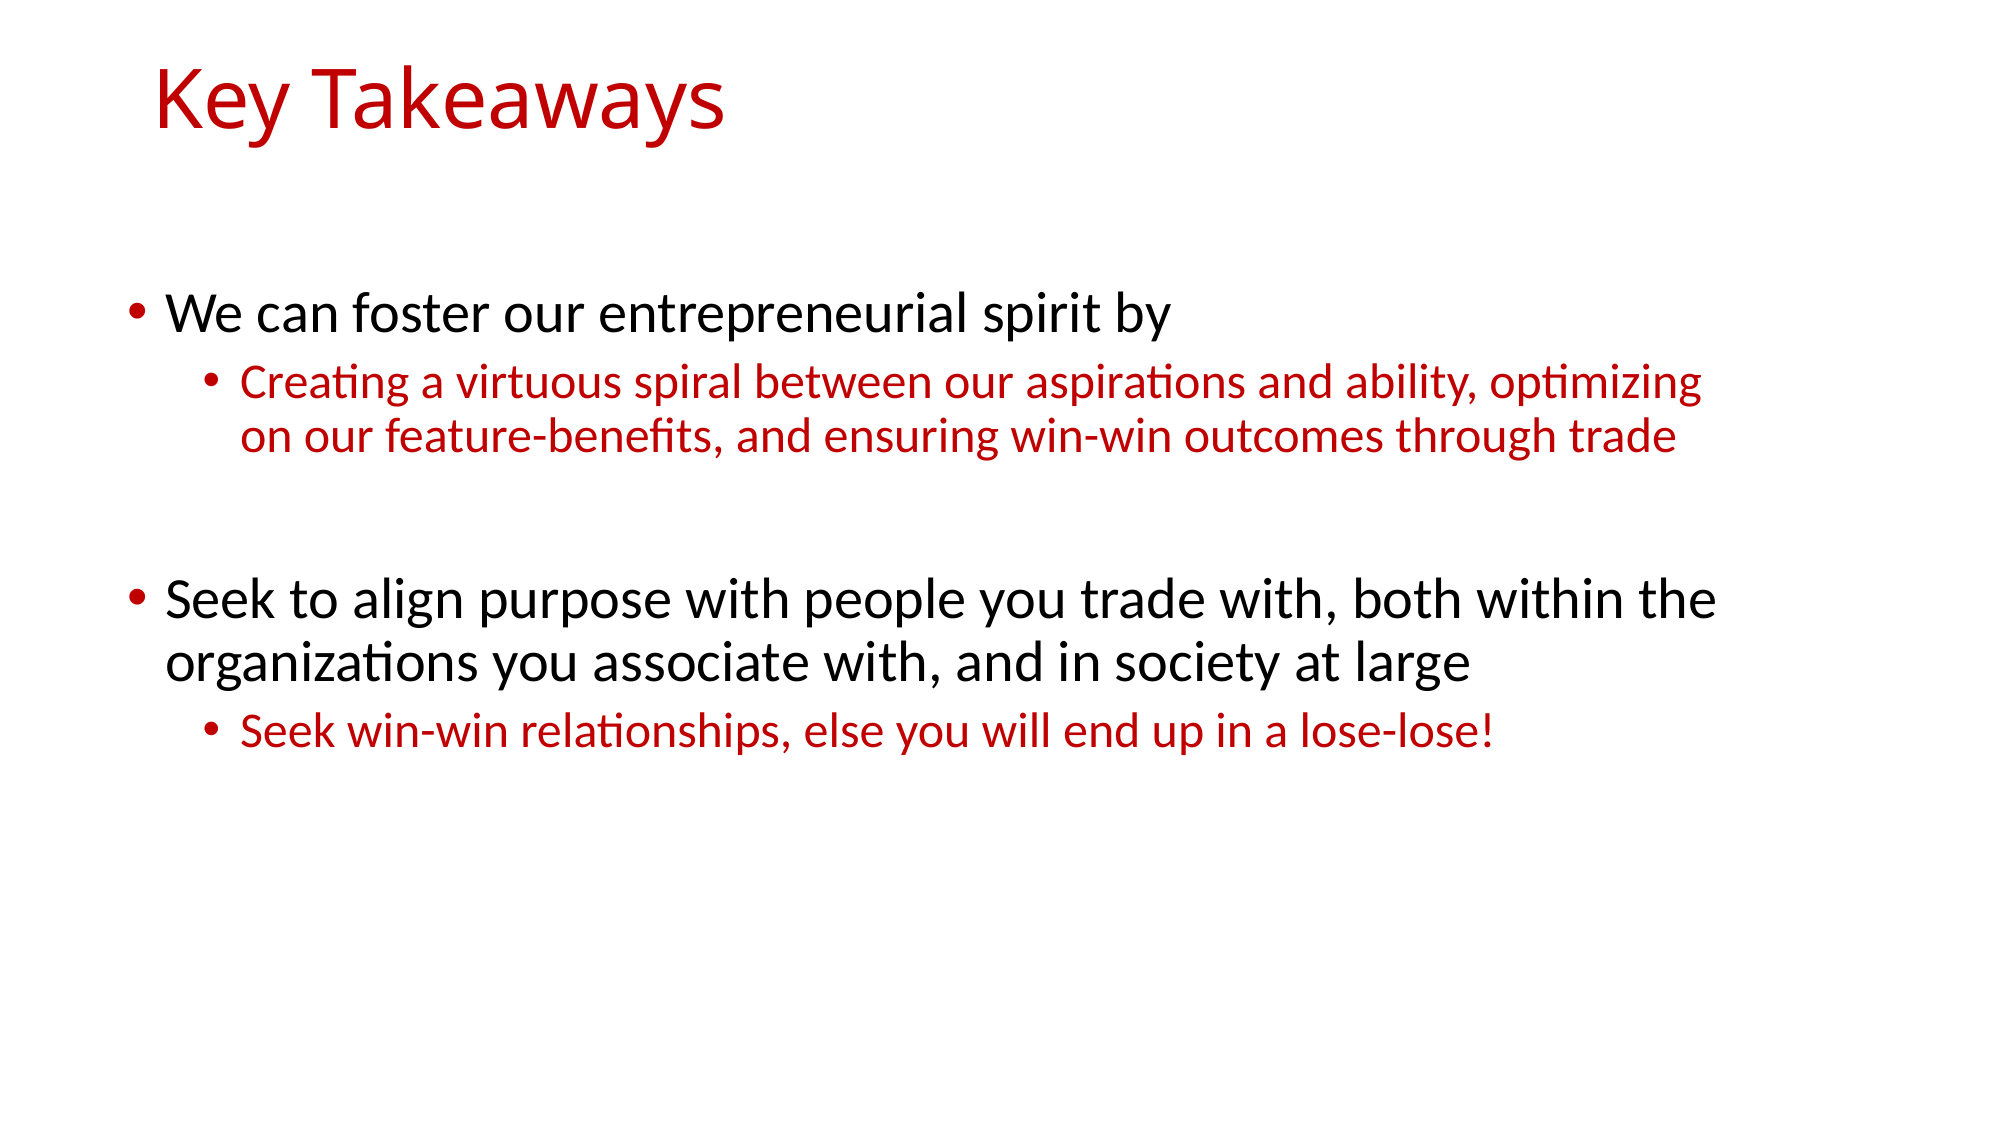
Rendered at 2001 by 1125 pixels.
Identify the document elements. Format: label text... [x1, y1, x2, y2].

list We can foster our entrepreneurial spirit by Creating a virtuous spiral between our aspirations and ability, optimizing on our feature-benefits, and ensuring win-win outcomes through trade Seek to align purpose with people you trade with, both within the organizations you associate with, and in society at large Seek win-win relationships, else you will end up in a lose-lose! [112, 275, 1750, 1063]
title Key Takeaways [137, 50, 1488, 155]
